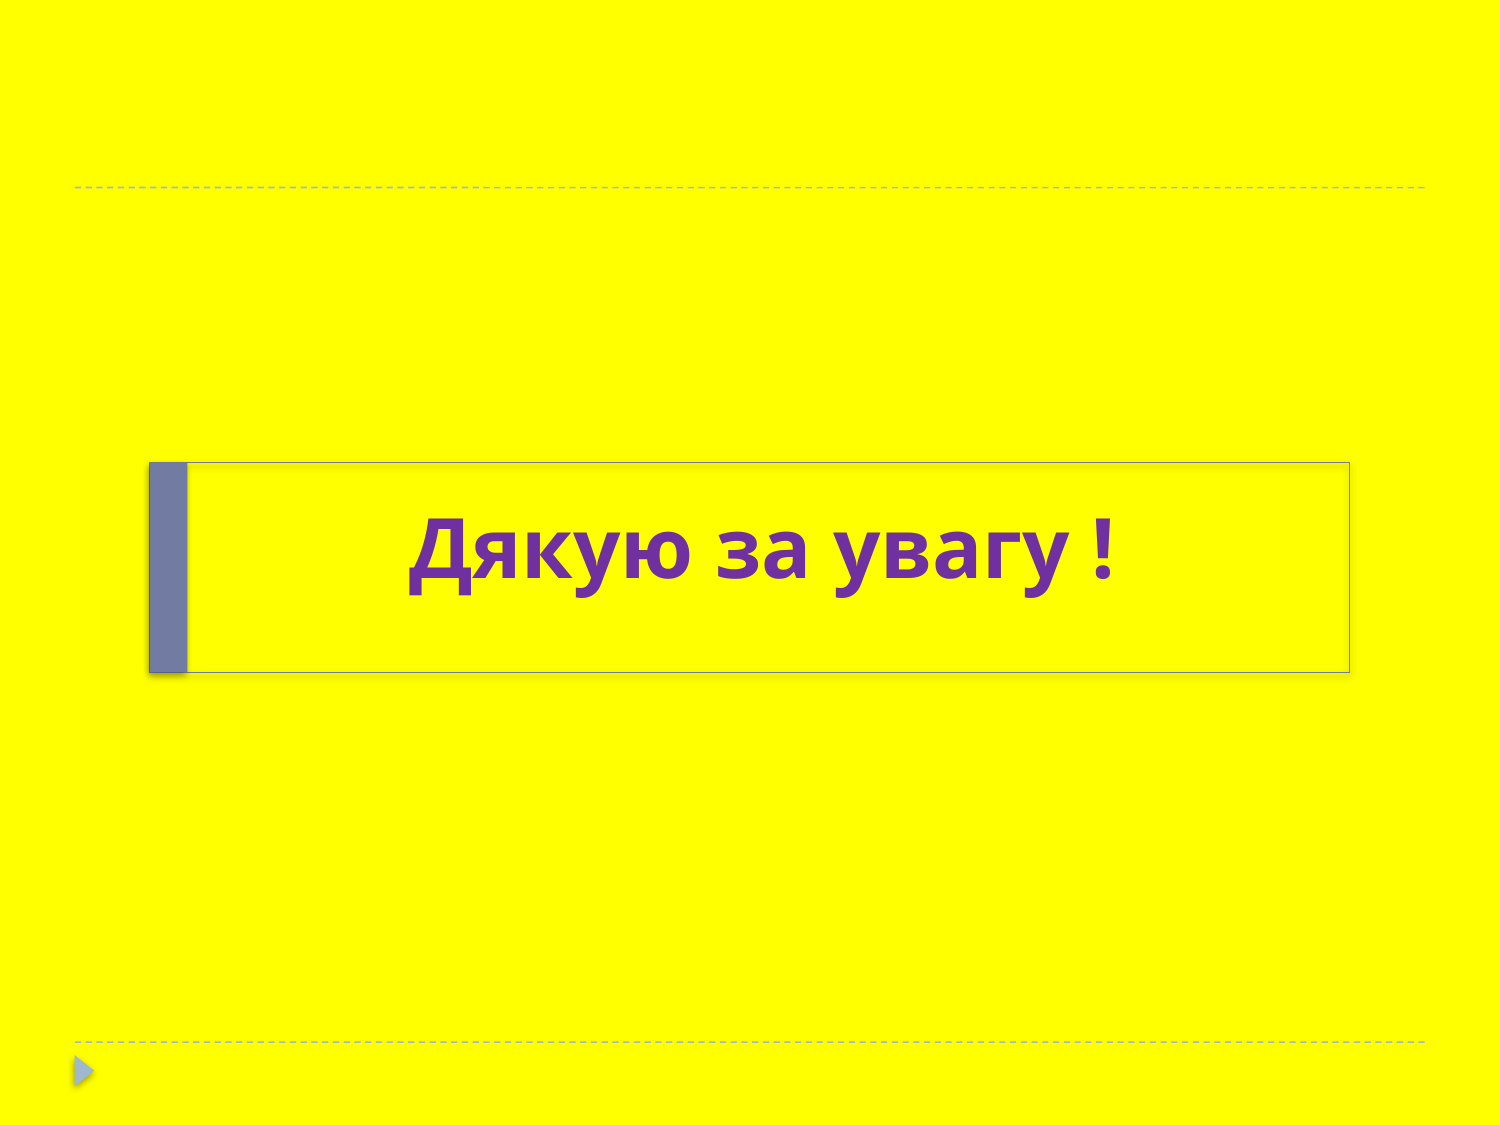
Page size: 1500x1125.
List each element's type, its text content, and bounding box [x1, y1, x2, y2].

title Дякую за увагу ! [200, 487, 1325, 663]
